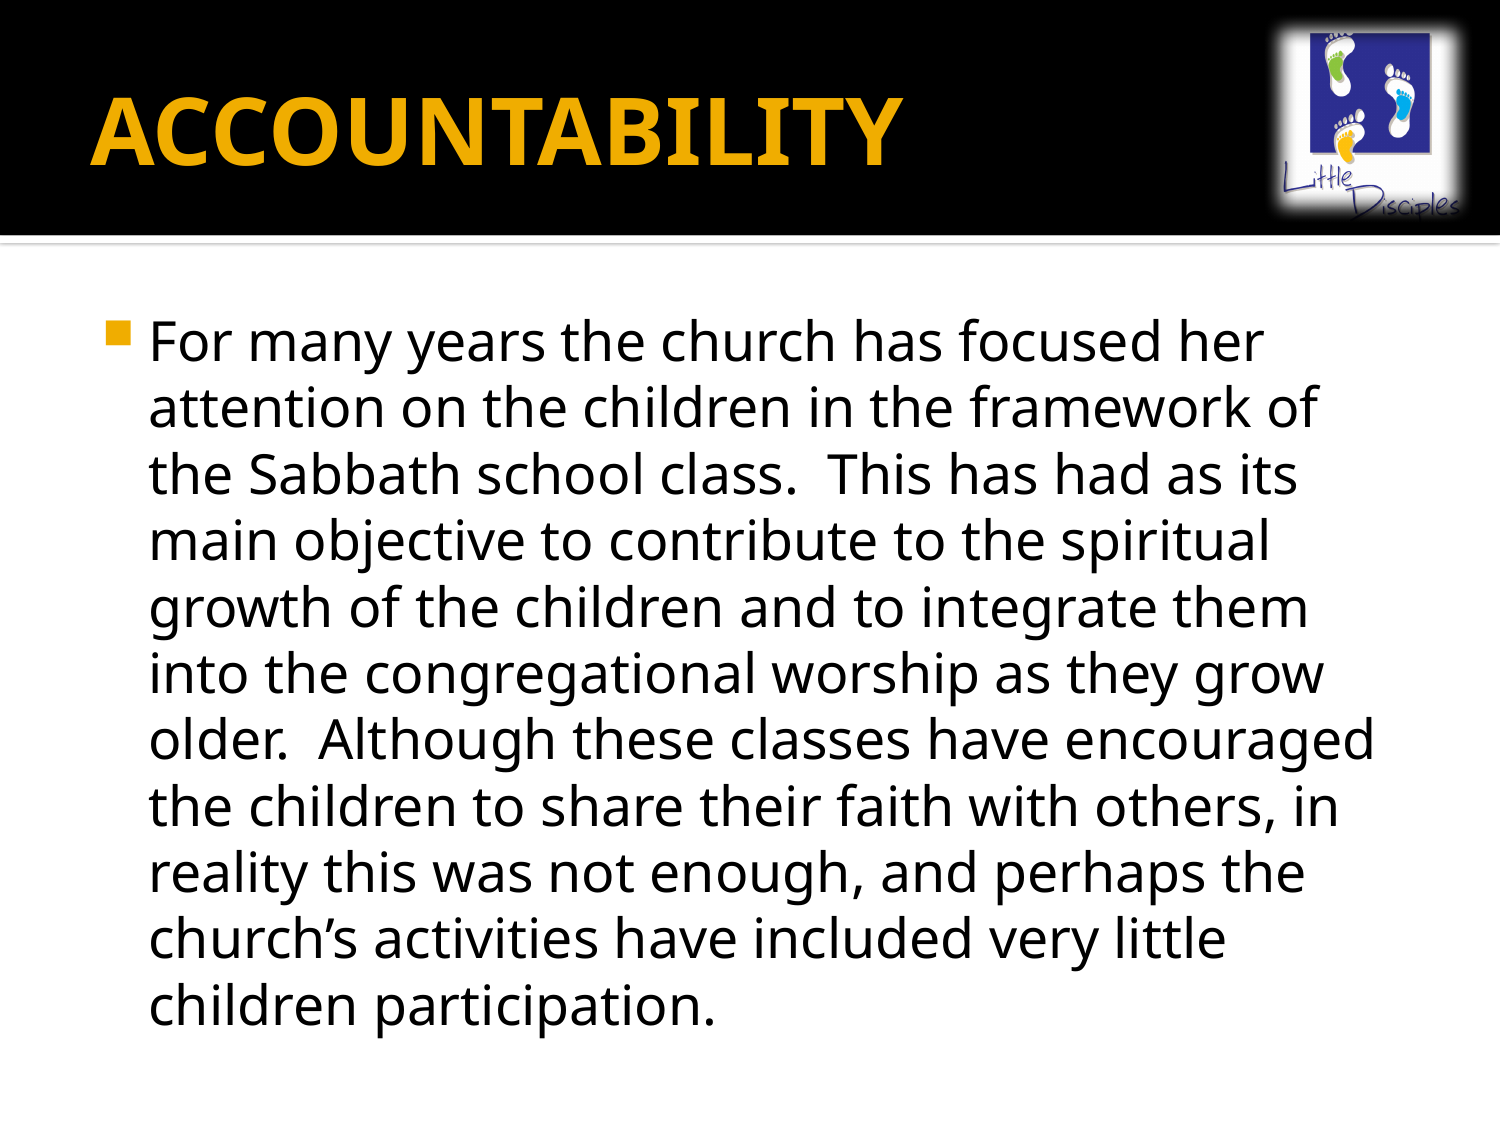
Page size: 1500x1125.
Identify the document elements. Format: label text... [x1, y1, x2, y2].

list For many years the church has focused her attention on the children in the framework of the Sabbath school class. This has had as its main objective to contribute to the spiritual growth of the children and to integrate them into the congregational worship as they grow older. Although these classes have encouraged the children to share their faith with others, in reality this was not enough, and perhaps the church’s activities have included very little children participation. [75, 291, 1425, 1050]
title ACCOUNTABILITY [75, 25, 1260, 231]
picture [1262, 12, 1475, 225]
